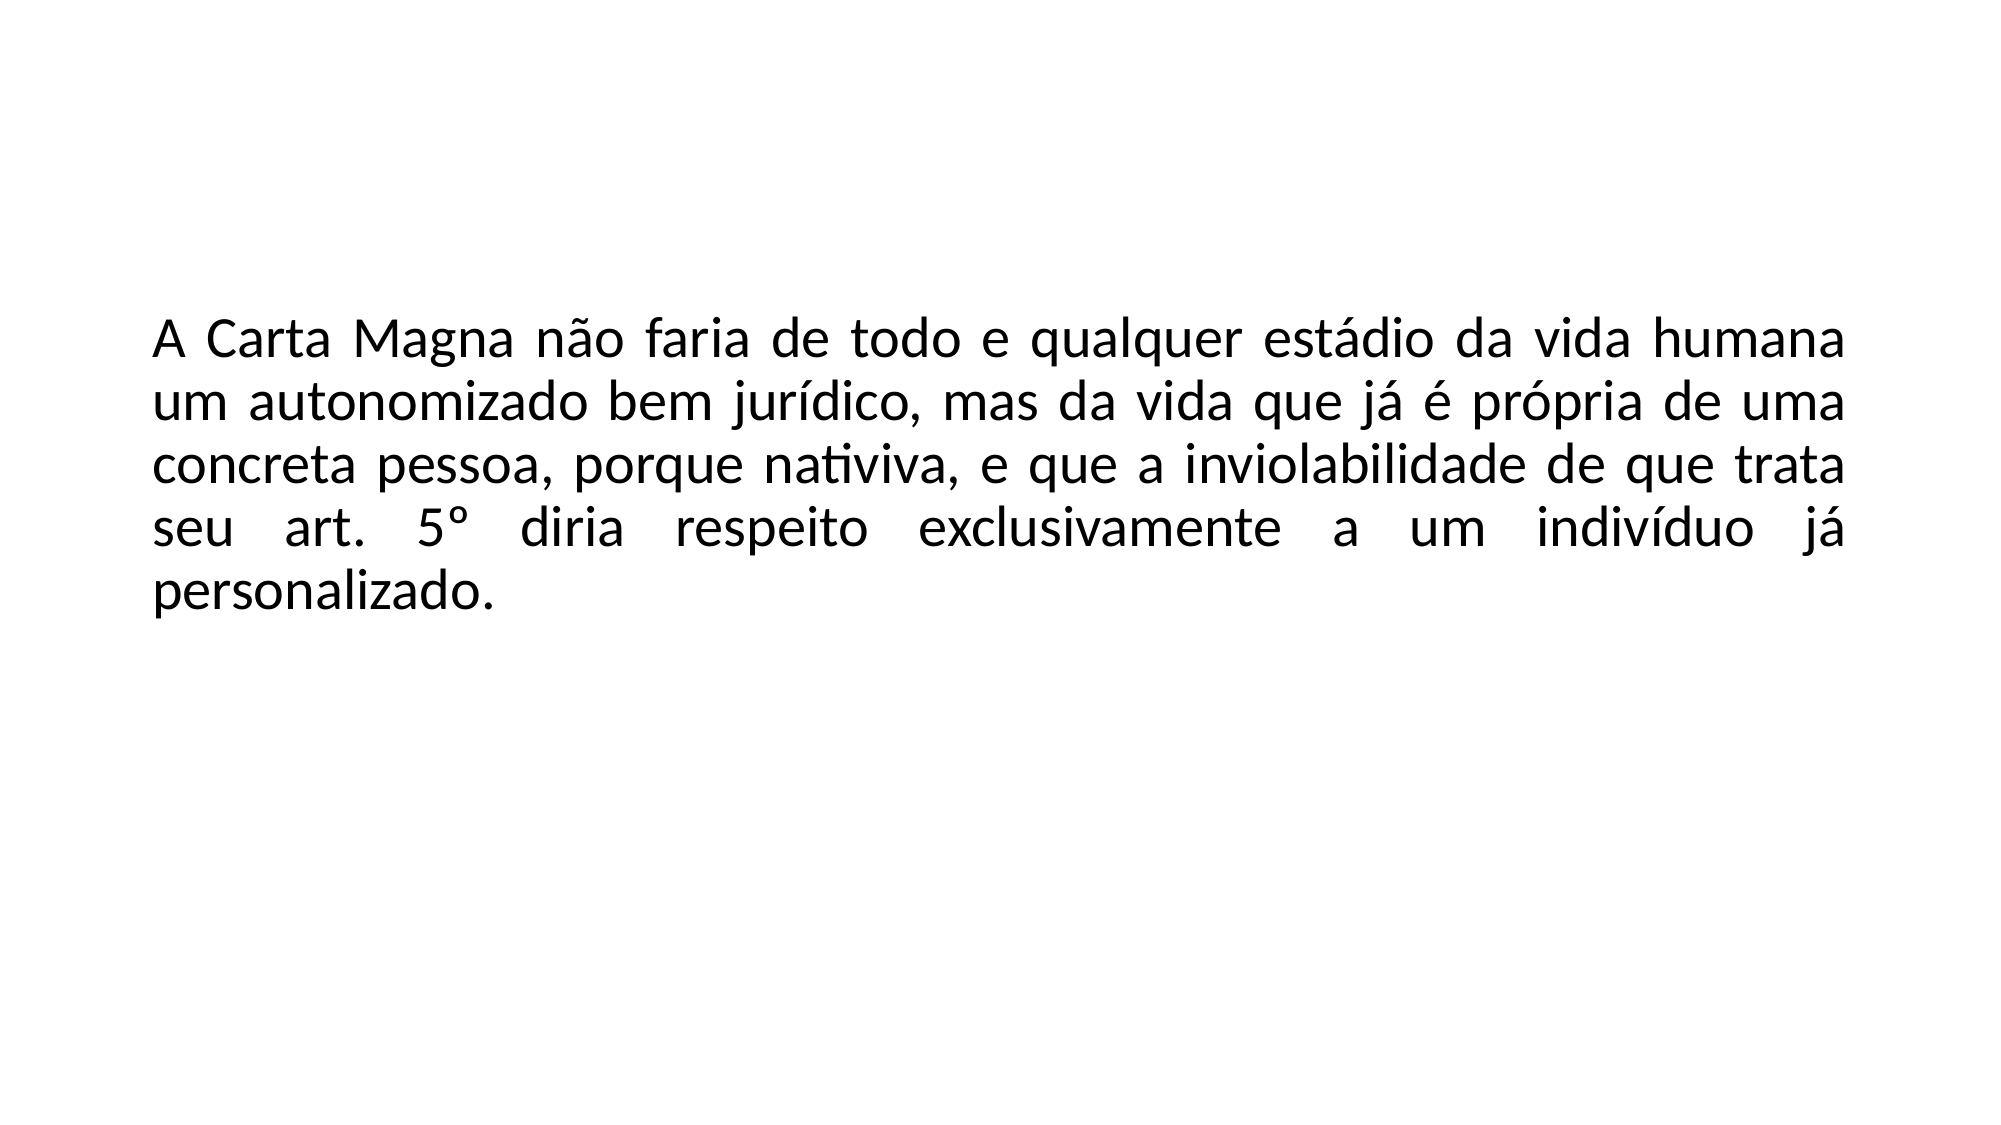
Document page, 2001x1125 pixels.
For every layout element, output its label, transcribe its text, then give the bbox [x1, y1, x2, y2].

list A Carta Magna não faria de todo e qualquer estádio da vida humana um autonomizado bem jurídico, mas da vida que já é própria de uma concreta pessoa, porque nativiva, e que a inviolabilidade de que trata seu art. 5º diria respeito exclusivamente a um indivíduo já personalizado. [137, 299, 1863, 1014]
